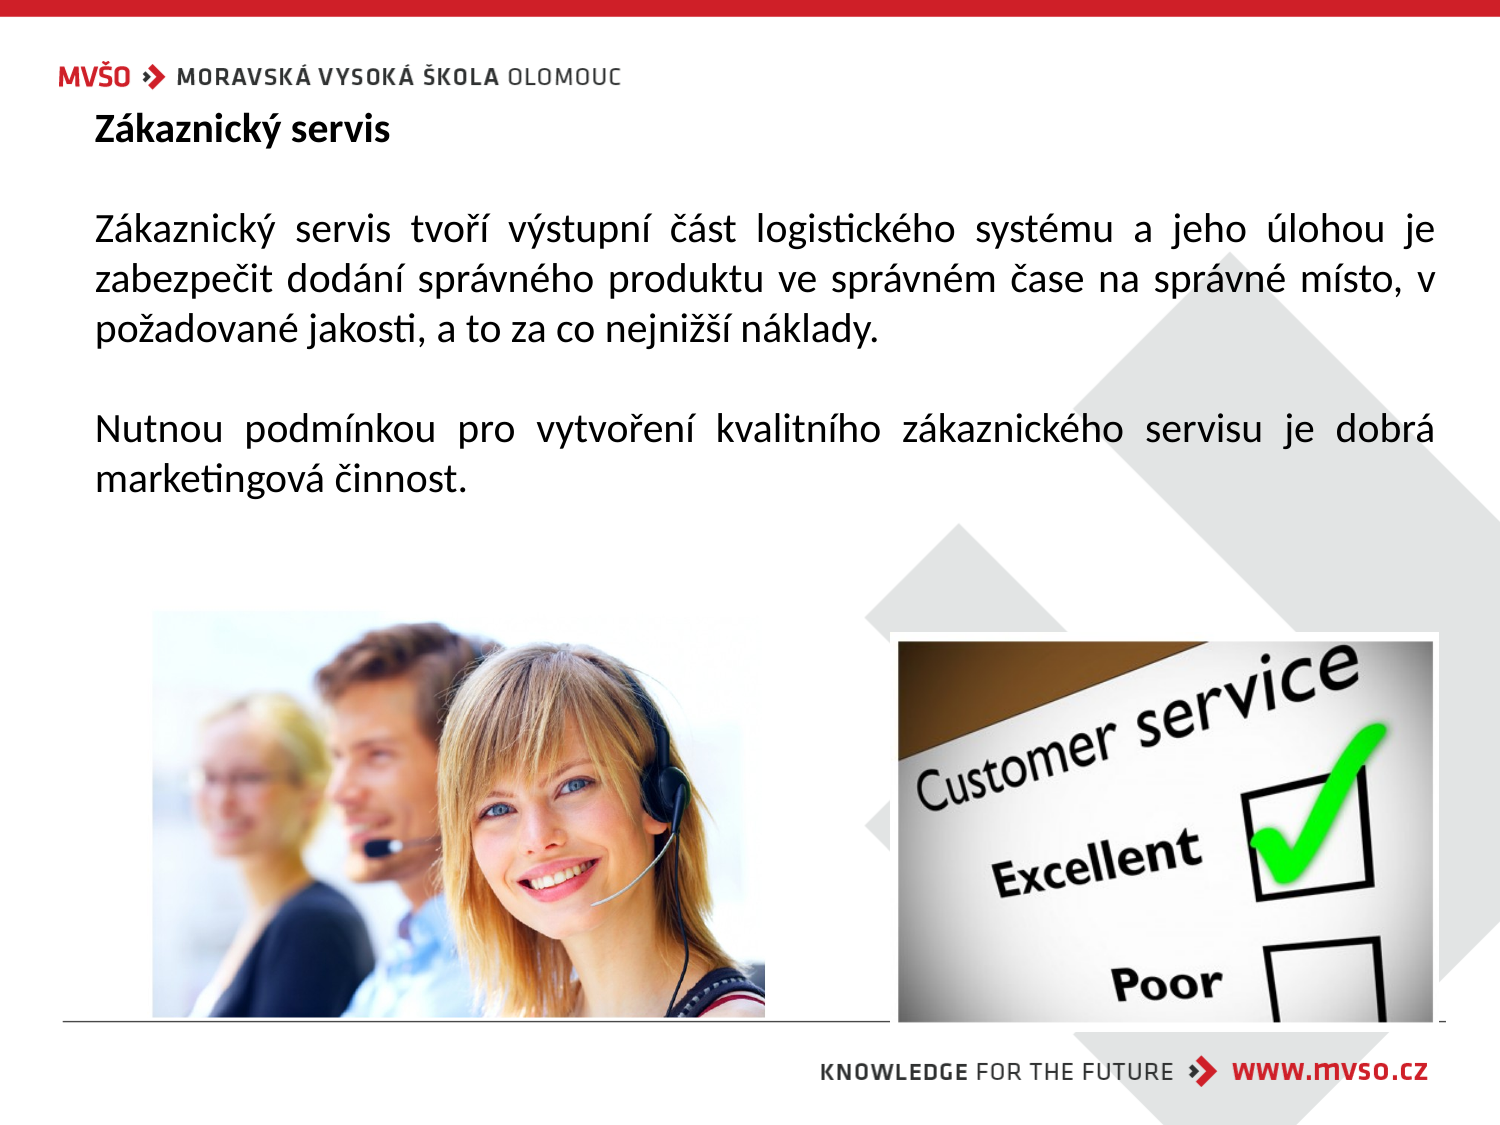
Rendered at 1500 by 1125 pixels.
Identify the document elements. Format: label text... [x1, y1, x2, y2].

picture [0, 0, 1500, 1125]
text_box Zákaznický servis Zákaznický servis tvoří výstupní část logistického systému a jeho úlohou je zabezpečit dodání správného produktu ve správném čase na správné místo, v požadované jakosti, a to za co nejnižší náklady. Nutnou podmínkou pro vytvoření kvalitního zákaznického servisu je dobrá marketingová činnost. [80, 93, 1452, 909]
